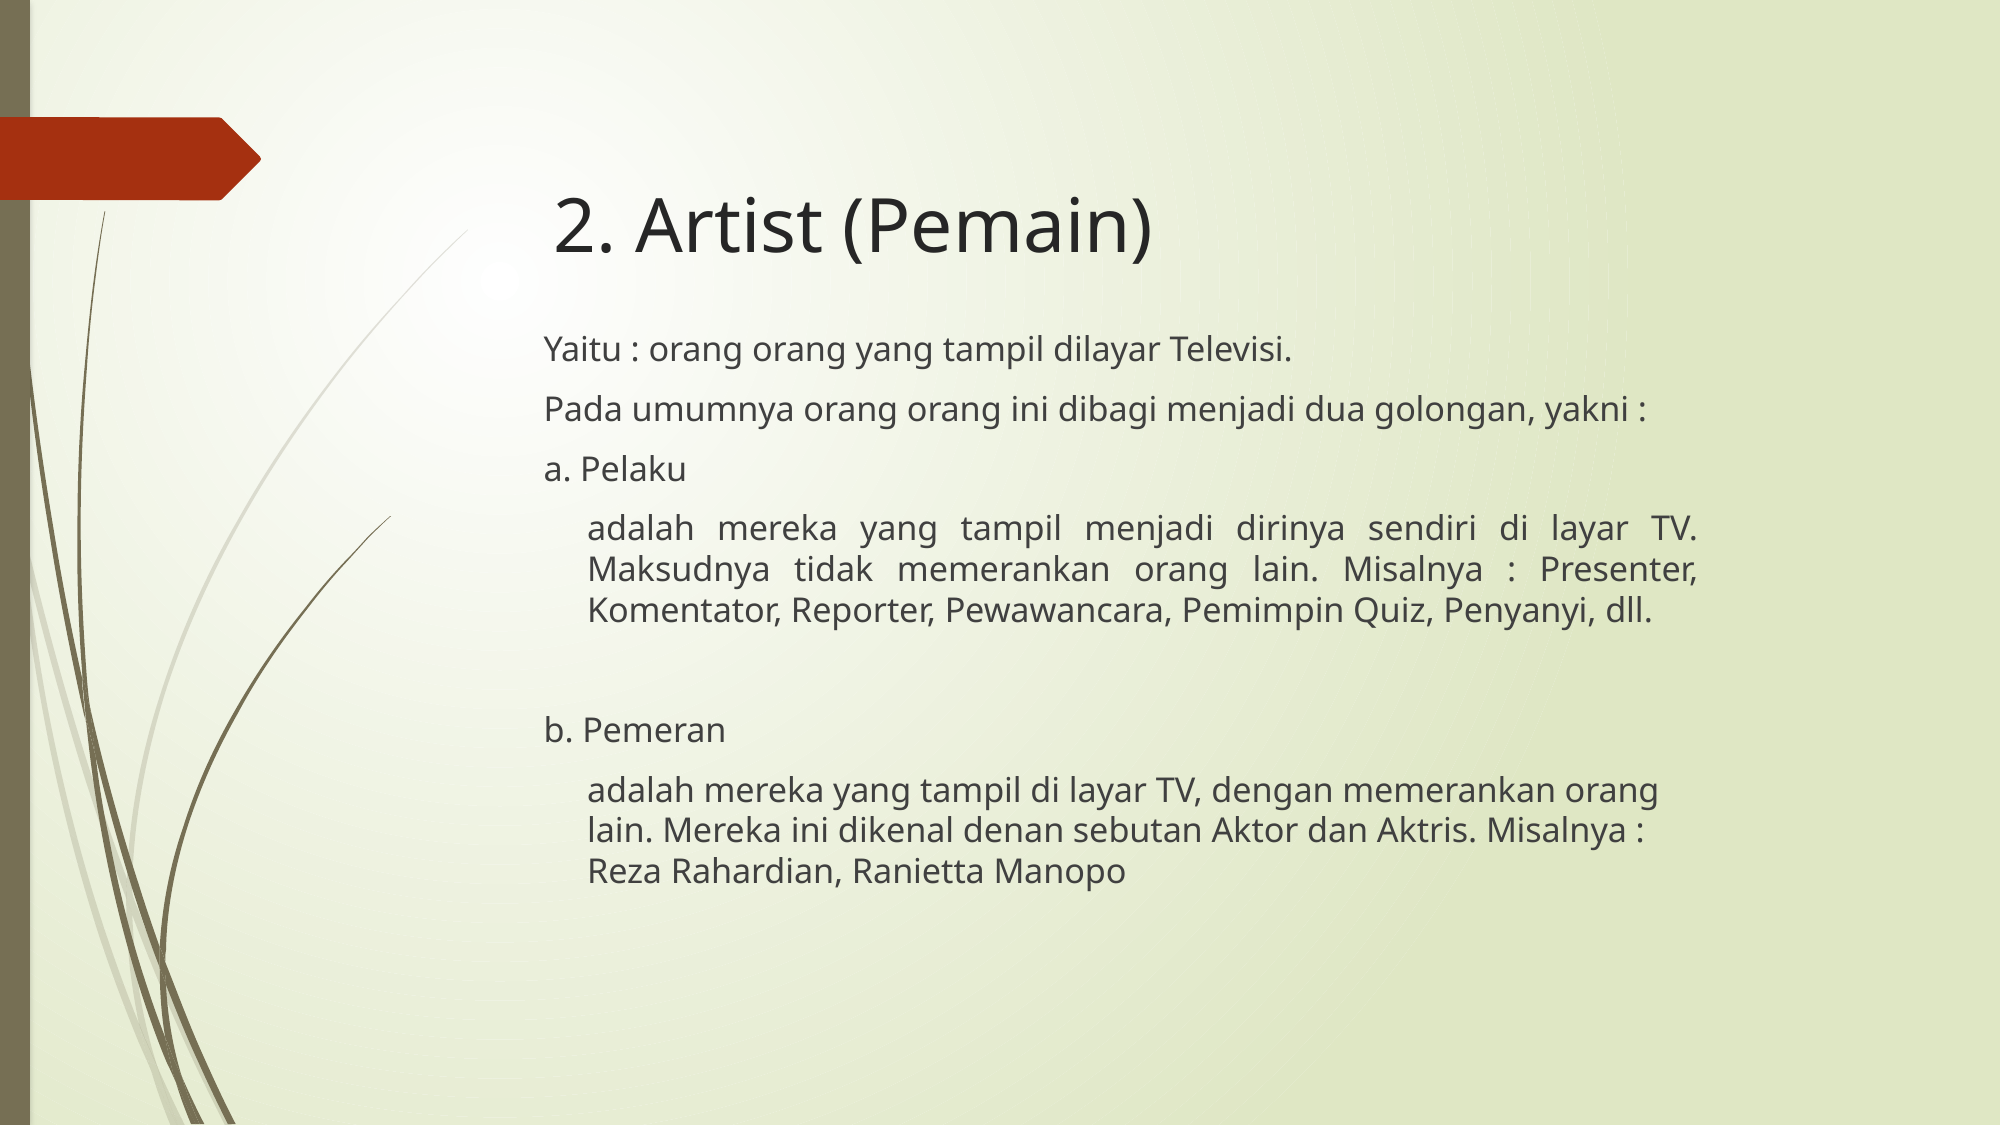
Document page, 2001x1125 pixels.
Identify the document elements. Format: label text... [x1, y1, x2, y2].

title 2. Artist (Pemain) [538, 169, 2000, 302]
list Yaitu : orang orang yang tampil dilayar Televisi. Pada umumnya orang orang ini dibagi menjadi dua golongan, yakni : a. Pelaku adalah mereka yang tampil menjadi dirinya sendiri di layar TV. Maksudnya tidak memerankan orang lain. Misalnya : Presenter, Komentator, Reporter, Pewawancara, Pemimpin Quiz, Penyanyi, dll. b. Pemeran adalah mereka yang tampil di layar TV, dengan memerankan orang lain. Mereka ini dikenal denan sebutan Aktor dan Aktris. Misalnya : Reza Rahardian, Ranietta Manopo [528, 260, 1713, 970]
